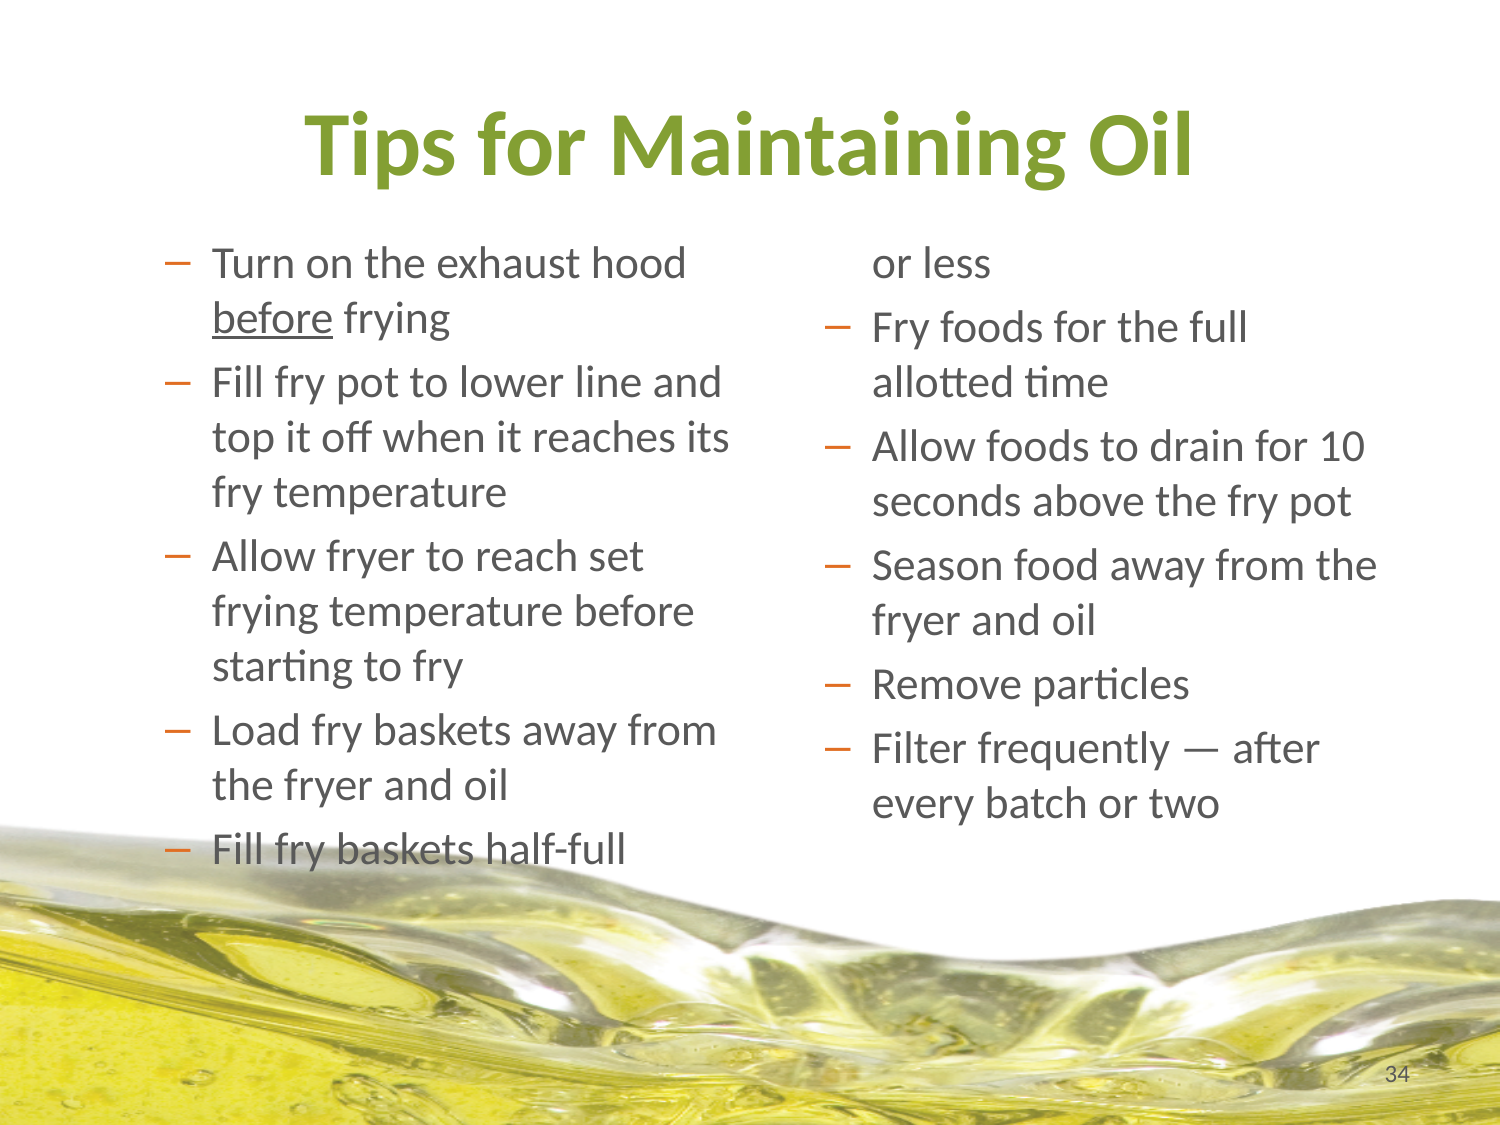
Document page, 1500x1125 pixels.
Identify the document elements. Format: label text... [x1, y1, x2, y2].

title Tips for Maintaining Oil [75, 45, 1425, 224]
picture [0, 637, 1500, 1125]
list Turn on the exhaust hood before frying Fill fry pot to lower line and top it off when it reaches its fry temperature Allow fryer to reach set frying temperature before starting to fry Load fry baskets away from the fryer and oil Fill fry baskets half-full or less Fry foods for the full allotted time Allow foods to drain for 10 seconds above the fry pot Season food away from the fryer and oil Remove particles Filter frequently — after every batch or two [75, 224, 1425, 635]
